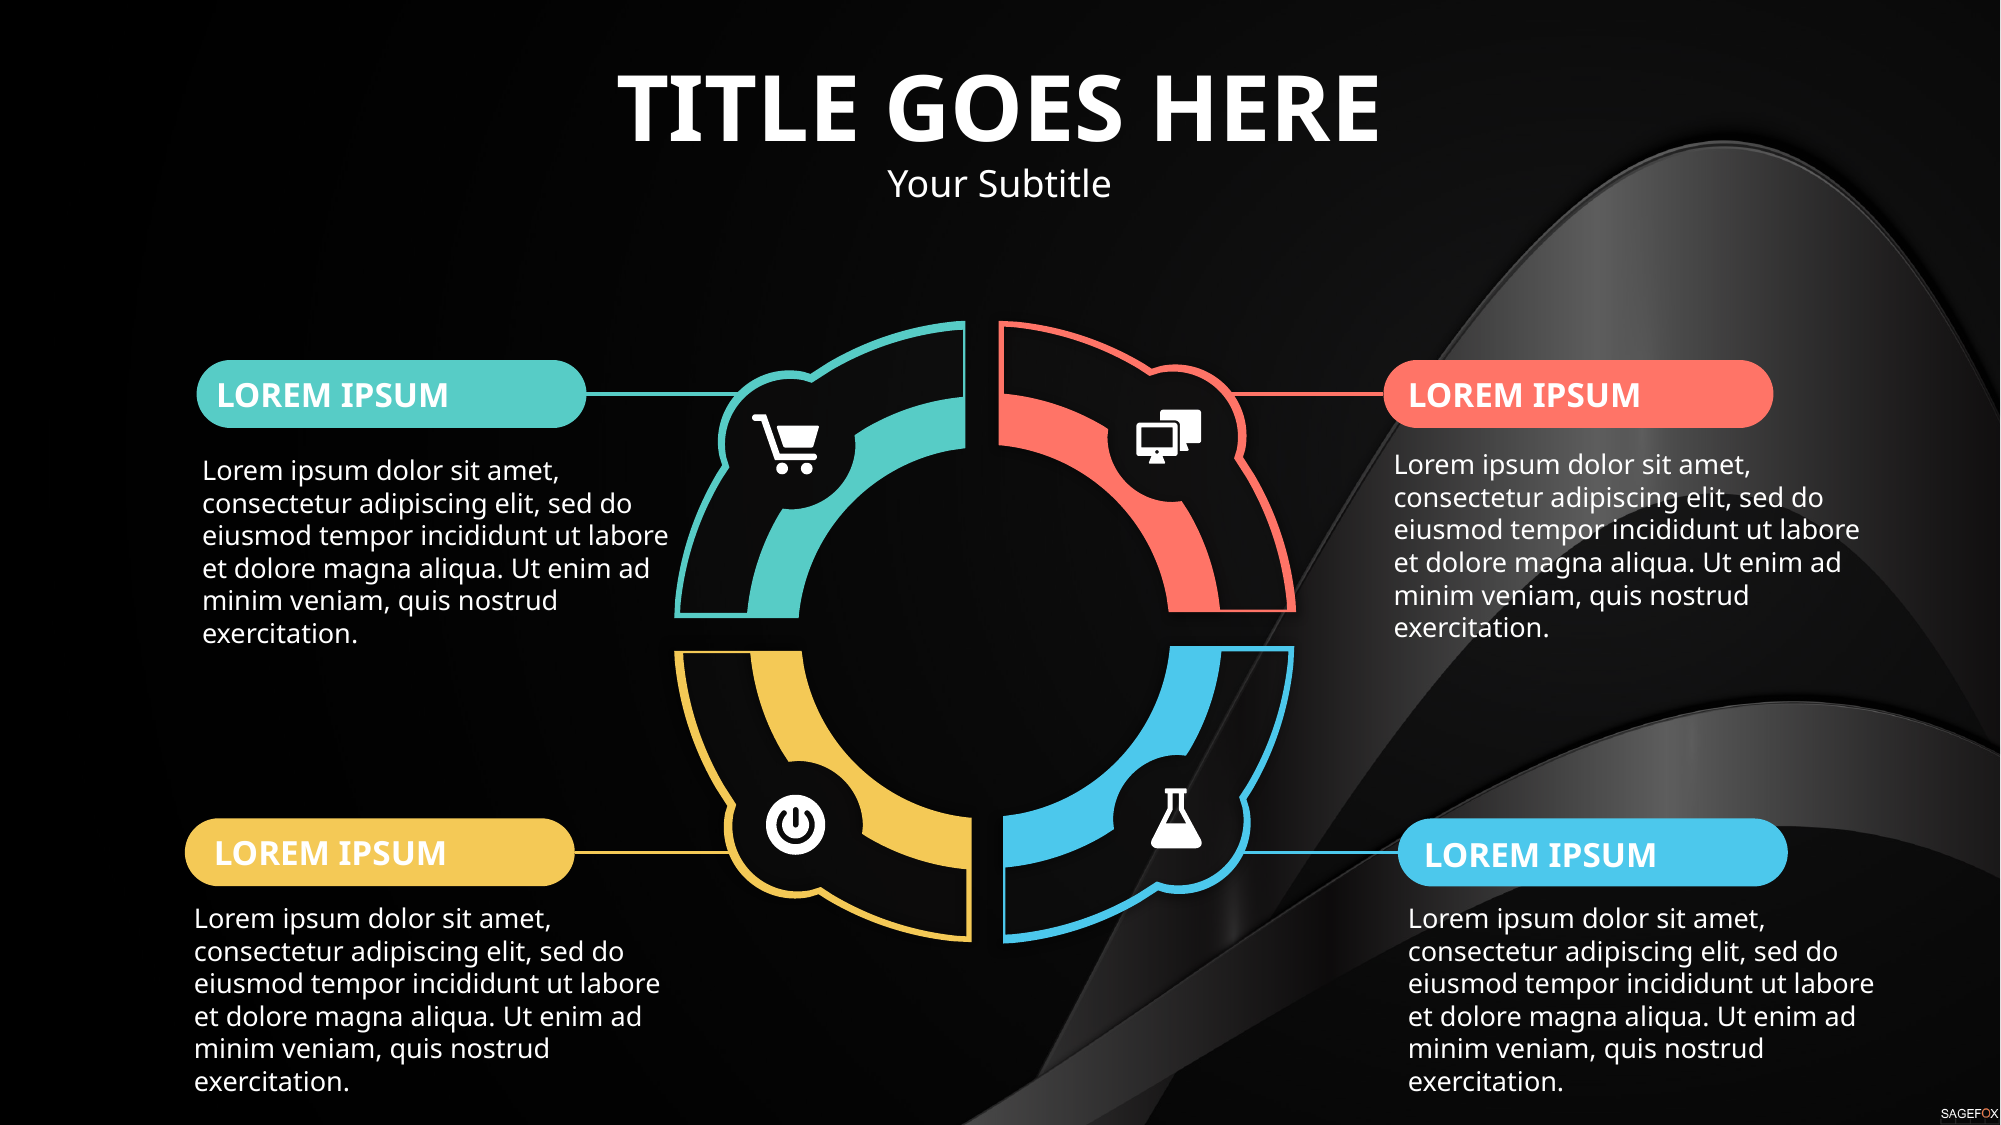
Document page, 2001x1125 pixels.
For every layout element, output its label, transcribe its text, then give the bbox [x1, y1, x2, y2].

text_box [999, 649, 1298, 941]
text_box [674, 650, 972, 943]
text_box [1228, 359, 1774, 428]
text_box Lorem ipsum dolor sit amet, consectetur adipiscing elit, sed do eiusmod tempor incididunt ut labore et dolore magna aliqua. Ut enim ad minim veniam, quis nostrud exercitation. [1383, 442, 1895, 648]
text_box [184, 818, 730, 887]
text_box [752, 414, 819, 475]
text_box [196, 359, 742, 428]
picture [0, 0, 2001, 1125]
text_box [671, 323, 969, 616]
text_box Lorem ipsum dolor sit amet, consectetur adipiscing elit, sed do eiusmod tempor incididunt ut labore et dolore magna aliqua. Ut enim ad minim veniam, quis nostrud exercitation. [184, 896, 696, 1102]
text_box TITLE GOES HERE Your Subtitle [548, 42, 1452, 212]
text_box Lorem ipsum dolor sit amet, consectetur adipiscing elit, sed do eiusmod tempor incididunt ut labore et dolore magna aliqua. Ut enim ad minim veniam, quis nostrud exercitation. [1397, 896, 1910, 1102]
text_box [1242, 818, 1788, 887]
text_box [998, 320, 1297, 613]
text_box Lorem ipsum dolor sit amet, consectetur adipiscing elit, sed do eiusmod tempor incididunt ut labore et dolore magna aliqua. Ut enim ad minim veniam, quis nostrud exercitation. [192, 448, 704, 654]
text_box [1136, 409, 1202, 464]
